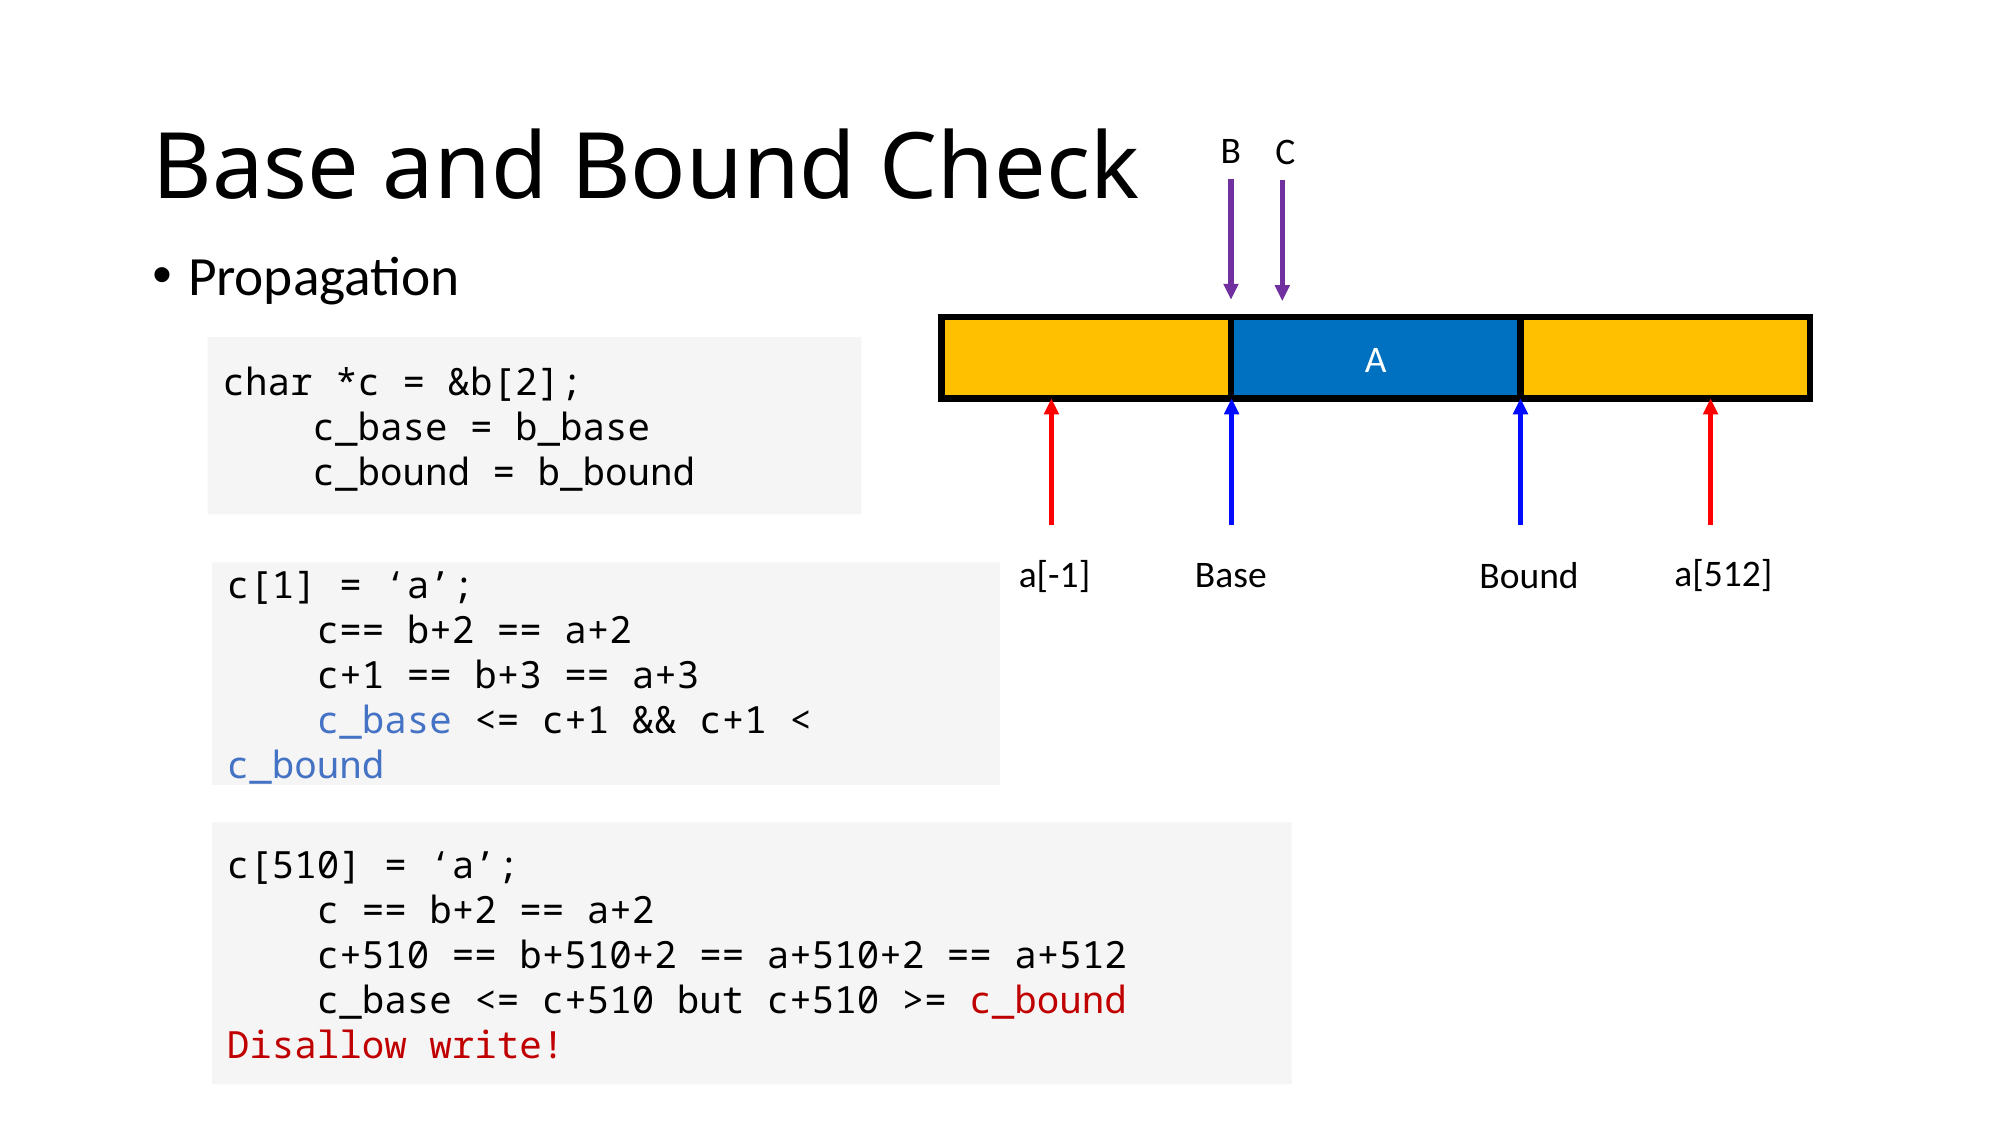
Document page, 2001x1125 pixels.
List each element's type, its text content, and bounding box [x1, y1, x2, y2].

text_box C [1260, 119, 1311, 180]
text_box [1519, 316, 1811, 400]
text_box Base [1180, 542, 1282, 603]
text_box A [1230, 316, 1519, 400]
list Propagation [137, 240, 1863, 315]
title Base and Bound Check [137, 59, 1863, 240]
text_box c[510] = ‘a’; c == b+2 == a+2 c+510 == b+510+2 == a+510+2 == a+512 c_base <= c+510 but c+510 >= c_bound Disallow write! [211, 821, 1293, 1085]
text_box a[-1] [1004, 542, 1106, 603]
text_box Bound [1464, 543, 1594, 604]
text_box B [1205, 118, 1257, 178]
text_box [940, 316, 1230, 400]
text_box a[512] [1659, 541, 1788, 602]
text_box c[1] = ‘a’; c== b+2 == a+2 c+1 == b+3 == a+3 c_base <= c+1 && c+1 < c_bound [211, 561, 1001, 786]
text_box char *c = &b[2]; c_base = b_base c_bound = b_bound [207, 336, 862, 515]
